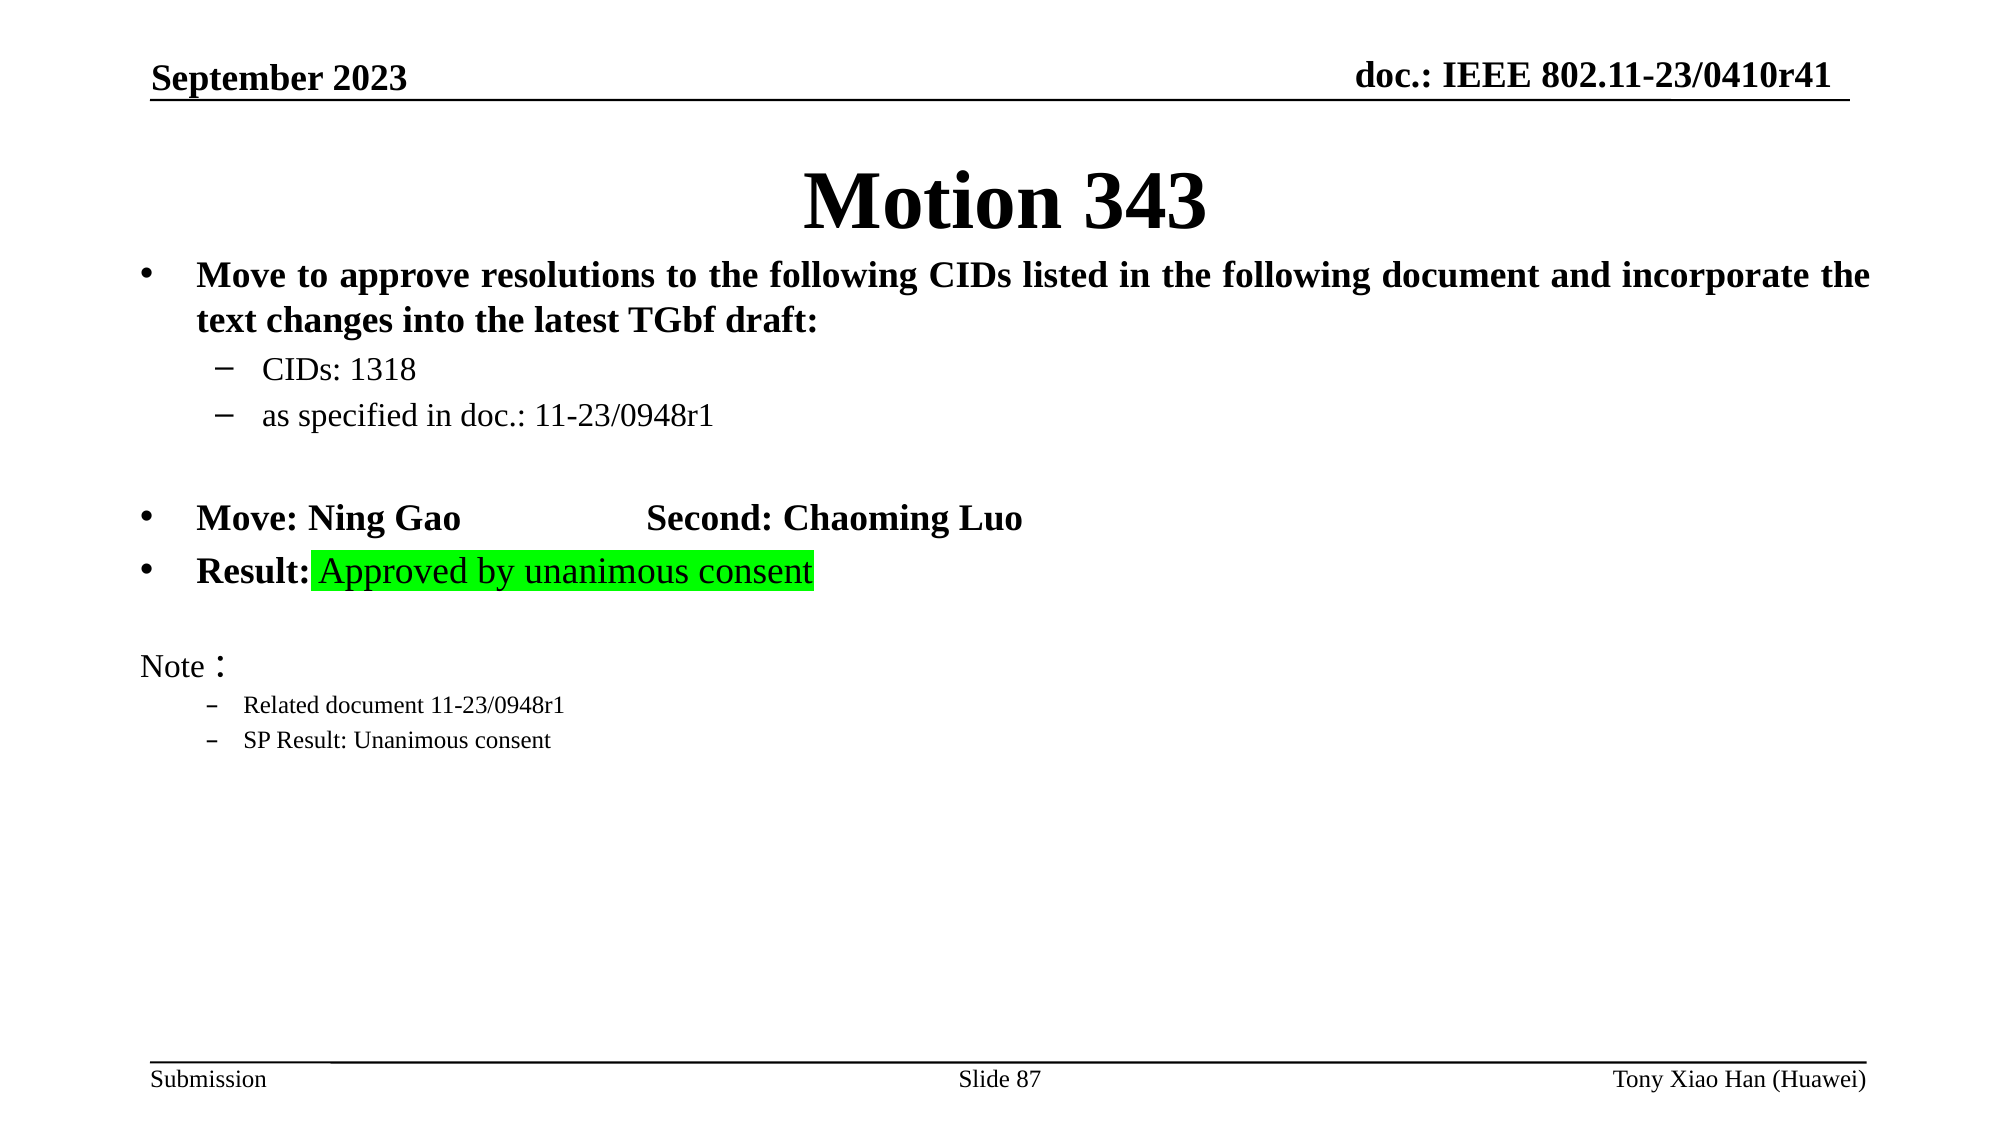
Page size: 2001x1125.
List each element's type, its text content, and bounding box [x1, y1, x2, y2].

text_box Motion 343 [368, 137, 1644, 212]
text_box Move to approve resolutions to the following CIDs listed in the following document and incorporate the text changes into the latest TGbf draft: CIDs: 1318 as specified in doc.: 11-23/0948r1 Move: Ning Gao Second: Chaoming Luo Result: Approved by unanimous consent Note： Related document 11-23/0948r1 SP Result: Unanimous consent [125, 212, 1888, 900]
